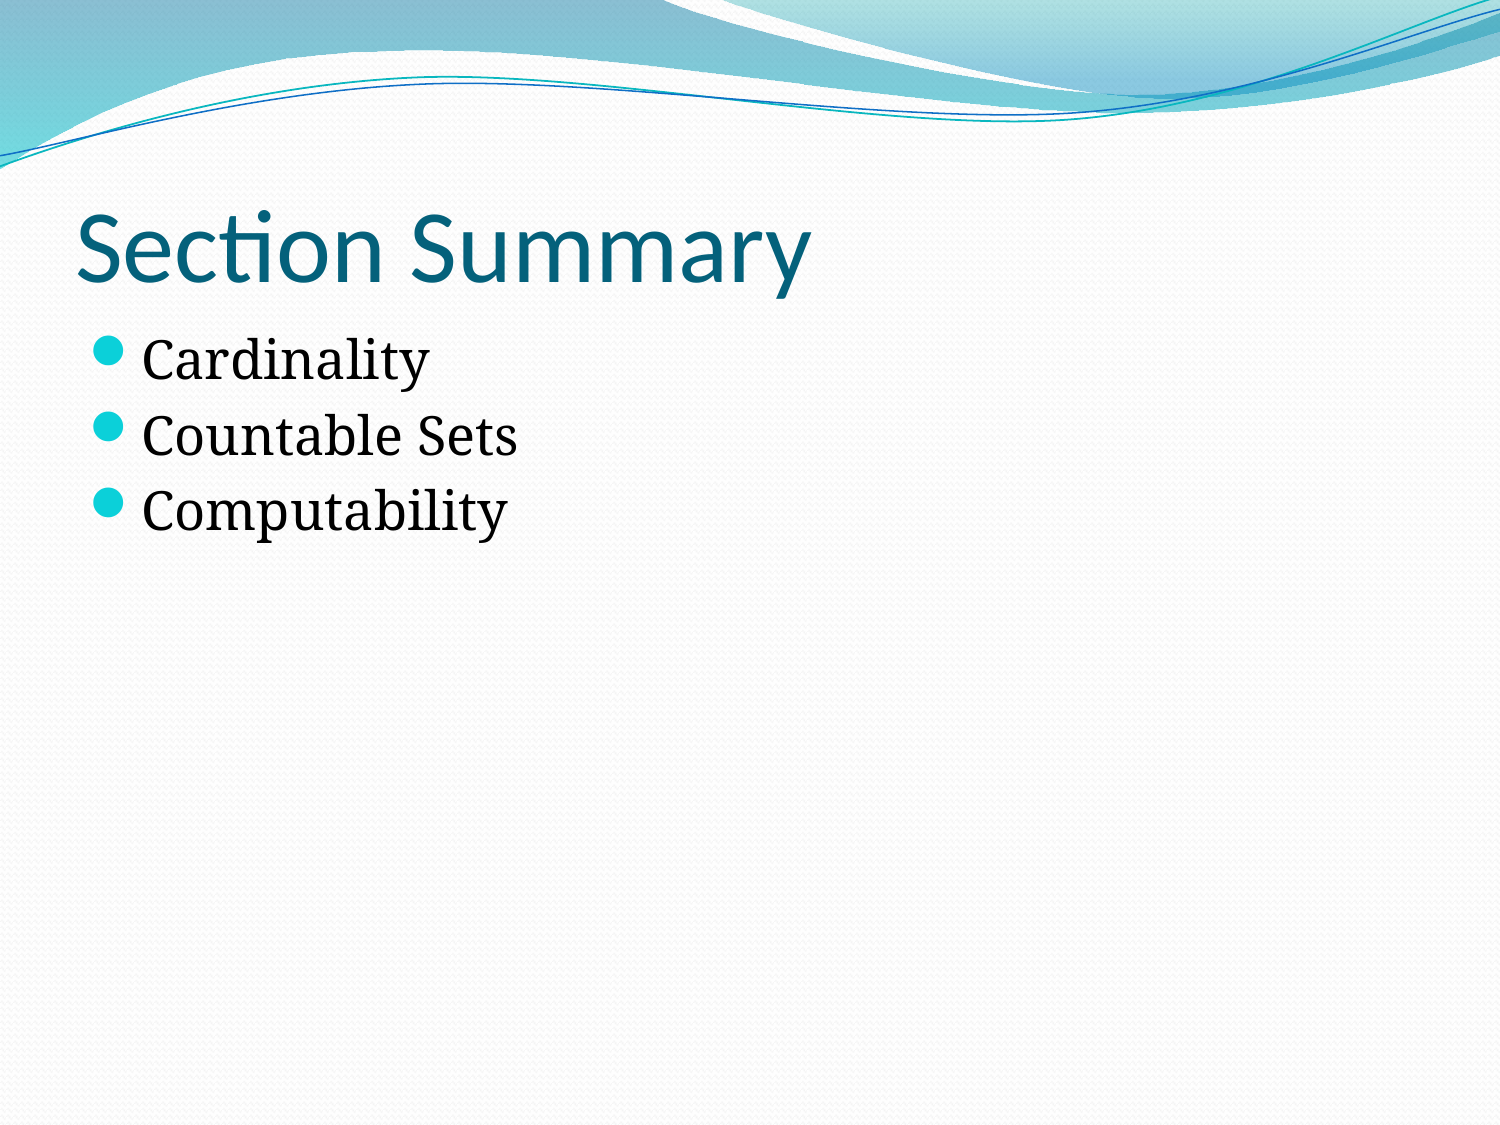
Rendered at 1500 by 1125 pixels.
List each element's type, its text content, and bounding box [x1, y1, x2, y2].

title Section Summary [75, 115, 1425, 303]
list Cardinality Countable Sets Computability [75, 317, 1425, 1038]
